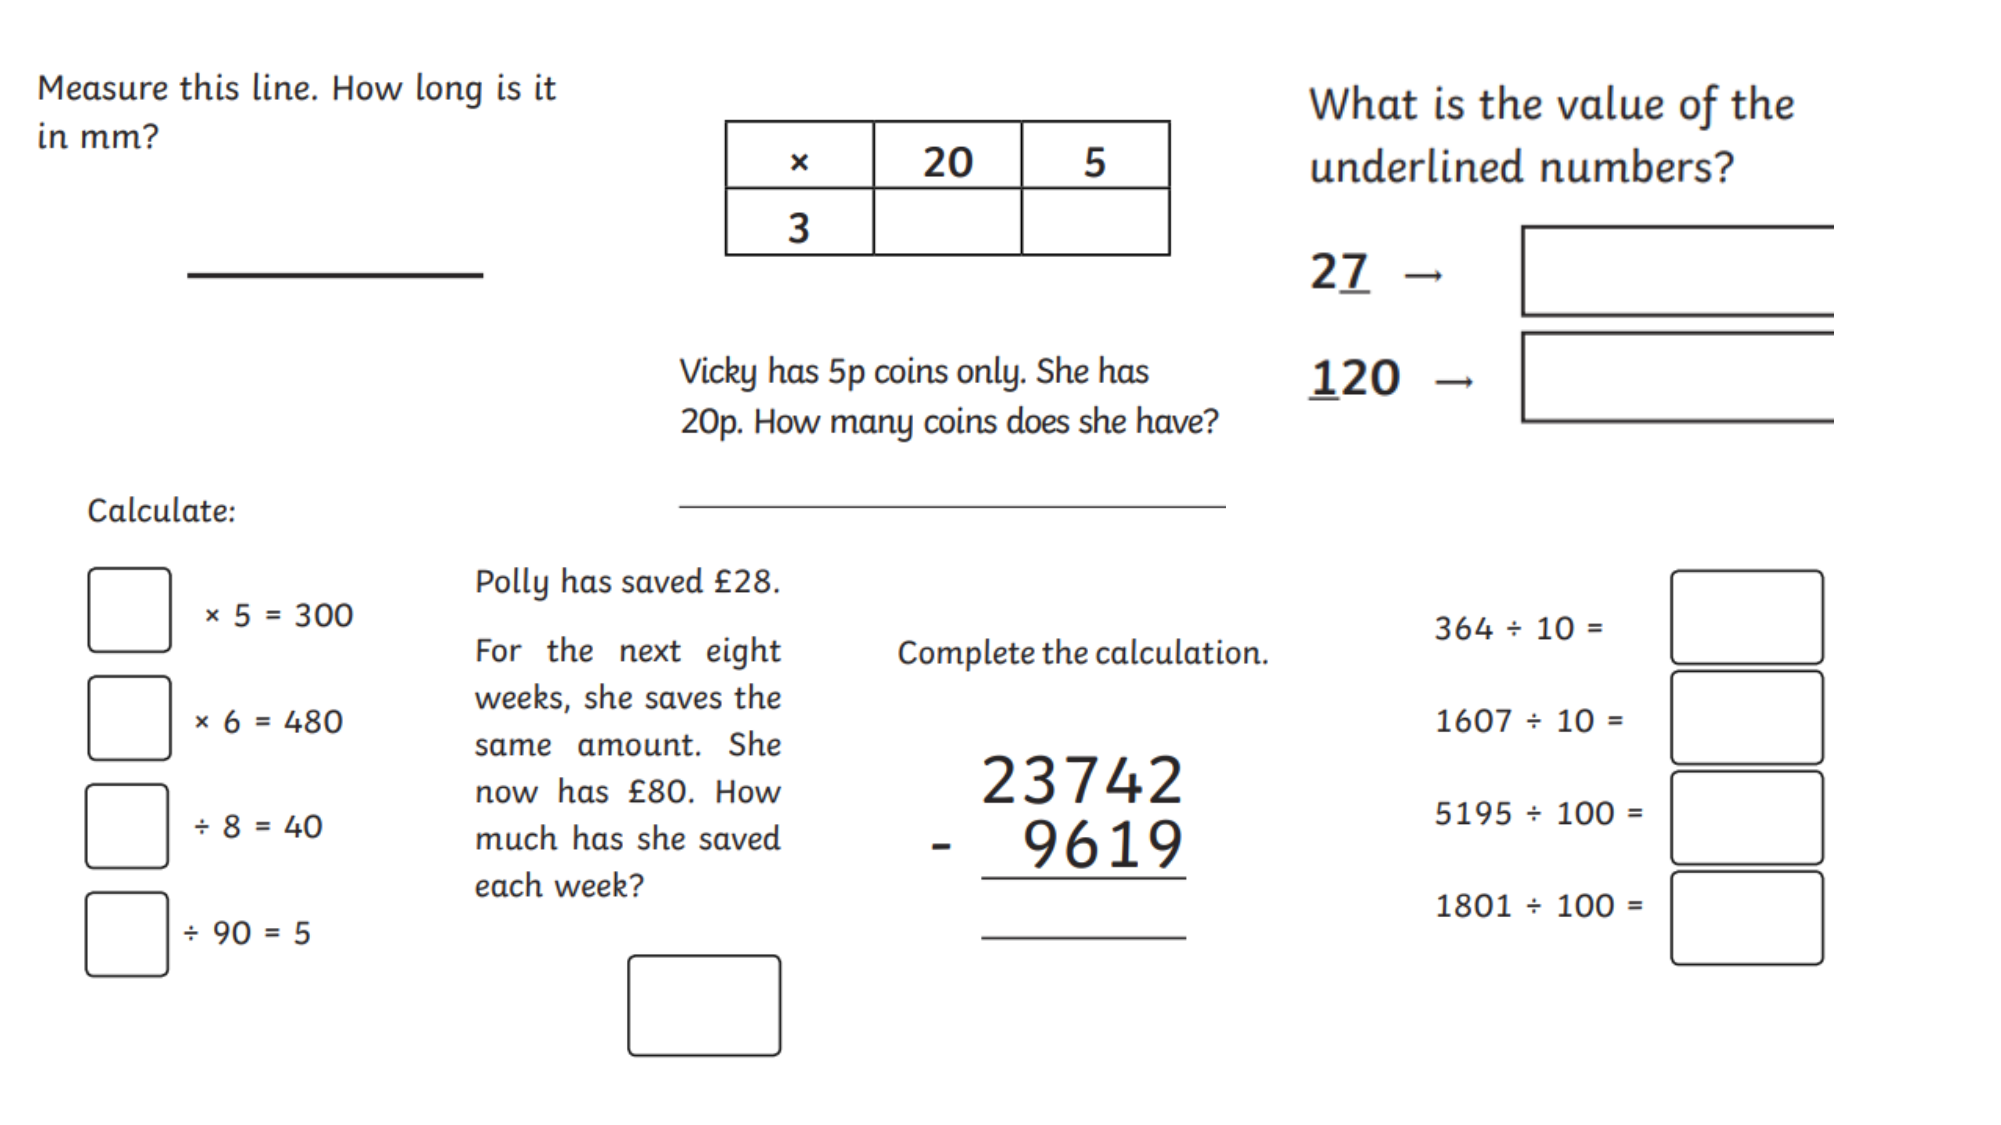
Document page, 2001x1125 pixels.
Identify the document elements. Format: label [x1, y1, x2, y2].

picture [1426, 555, 1899, 975]
picture [1288, 70, 1834, 458]
picture [897, 620, 1279, 980]
picture [23, 56, 576, 358]
picture [80, 481, 443, 999]
picture [672, 37, 1226, 538]
picture [469, 555, 794, 1066]
